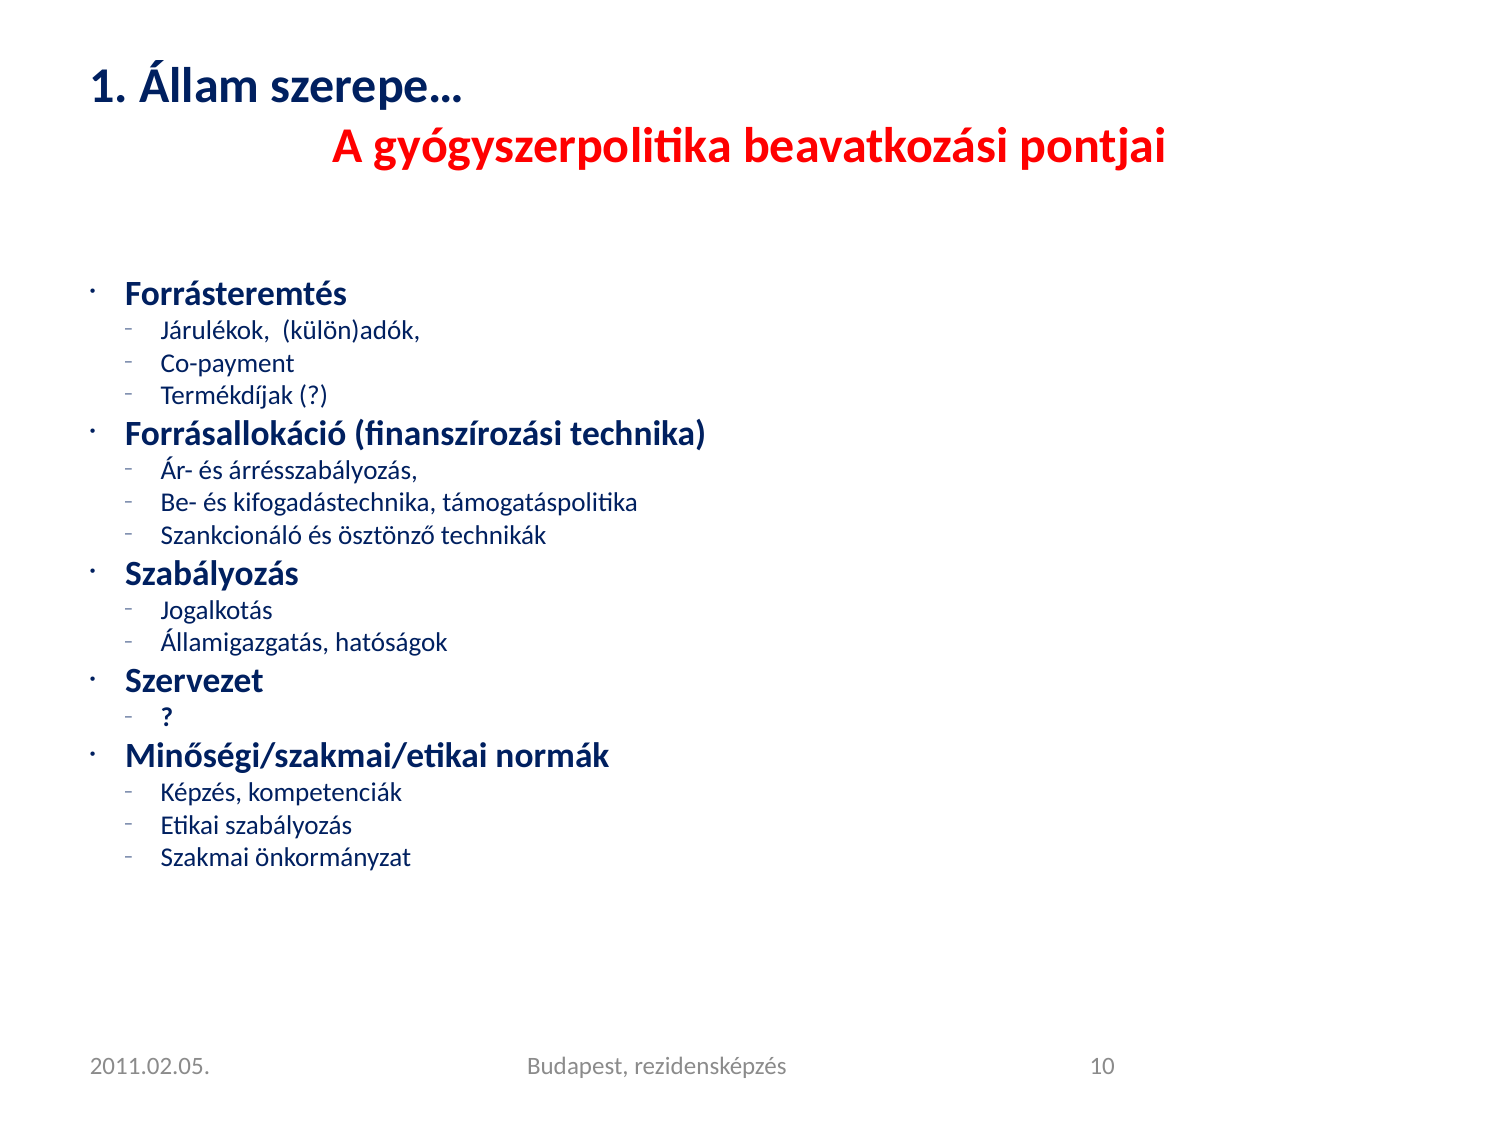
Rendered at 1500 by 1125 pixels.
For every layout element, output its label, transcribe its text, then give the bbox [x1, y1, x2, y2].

text_box Budapest, rezidensképzés [512, 1042, 988, 1103]
text_box 2011.02.05. [74, 1042, 425, 1103]
text_box Forrásteremtés Járulékok, (külön)adók, Co-payment Termékdíjak (?) Forrásallokáció (finanszírozási technika) Ár- és árrésszabályozás, Be- és kifogadástechnika, támogatáspolitika Szankcionáló és ösztönző technikák Szabályozás Jogalkotás Államigazgatás, hatóságok Szervezet ? Minőségi/szakmai/etikai normák Képzés, kompetenciák Etikai szabályozás Szakmai önkormányzat [75, 262, 1425, 1005]
text_box <szám> [1074, 1042, 1425, 1103]
text_box 1. Állam szerepe… A gyógyszerpolitika beavatkozási pontjai [75, 45, 1425, 233]
